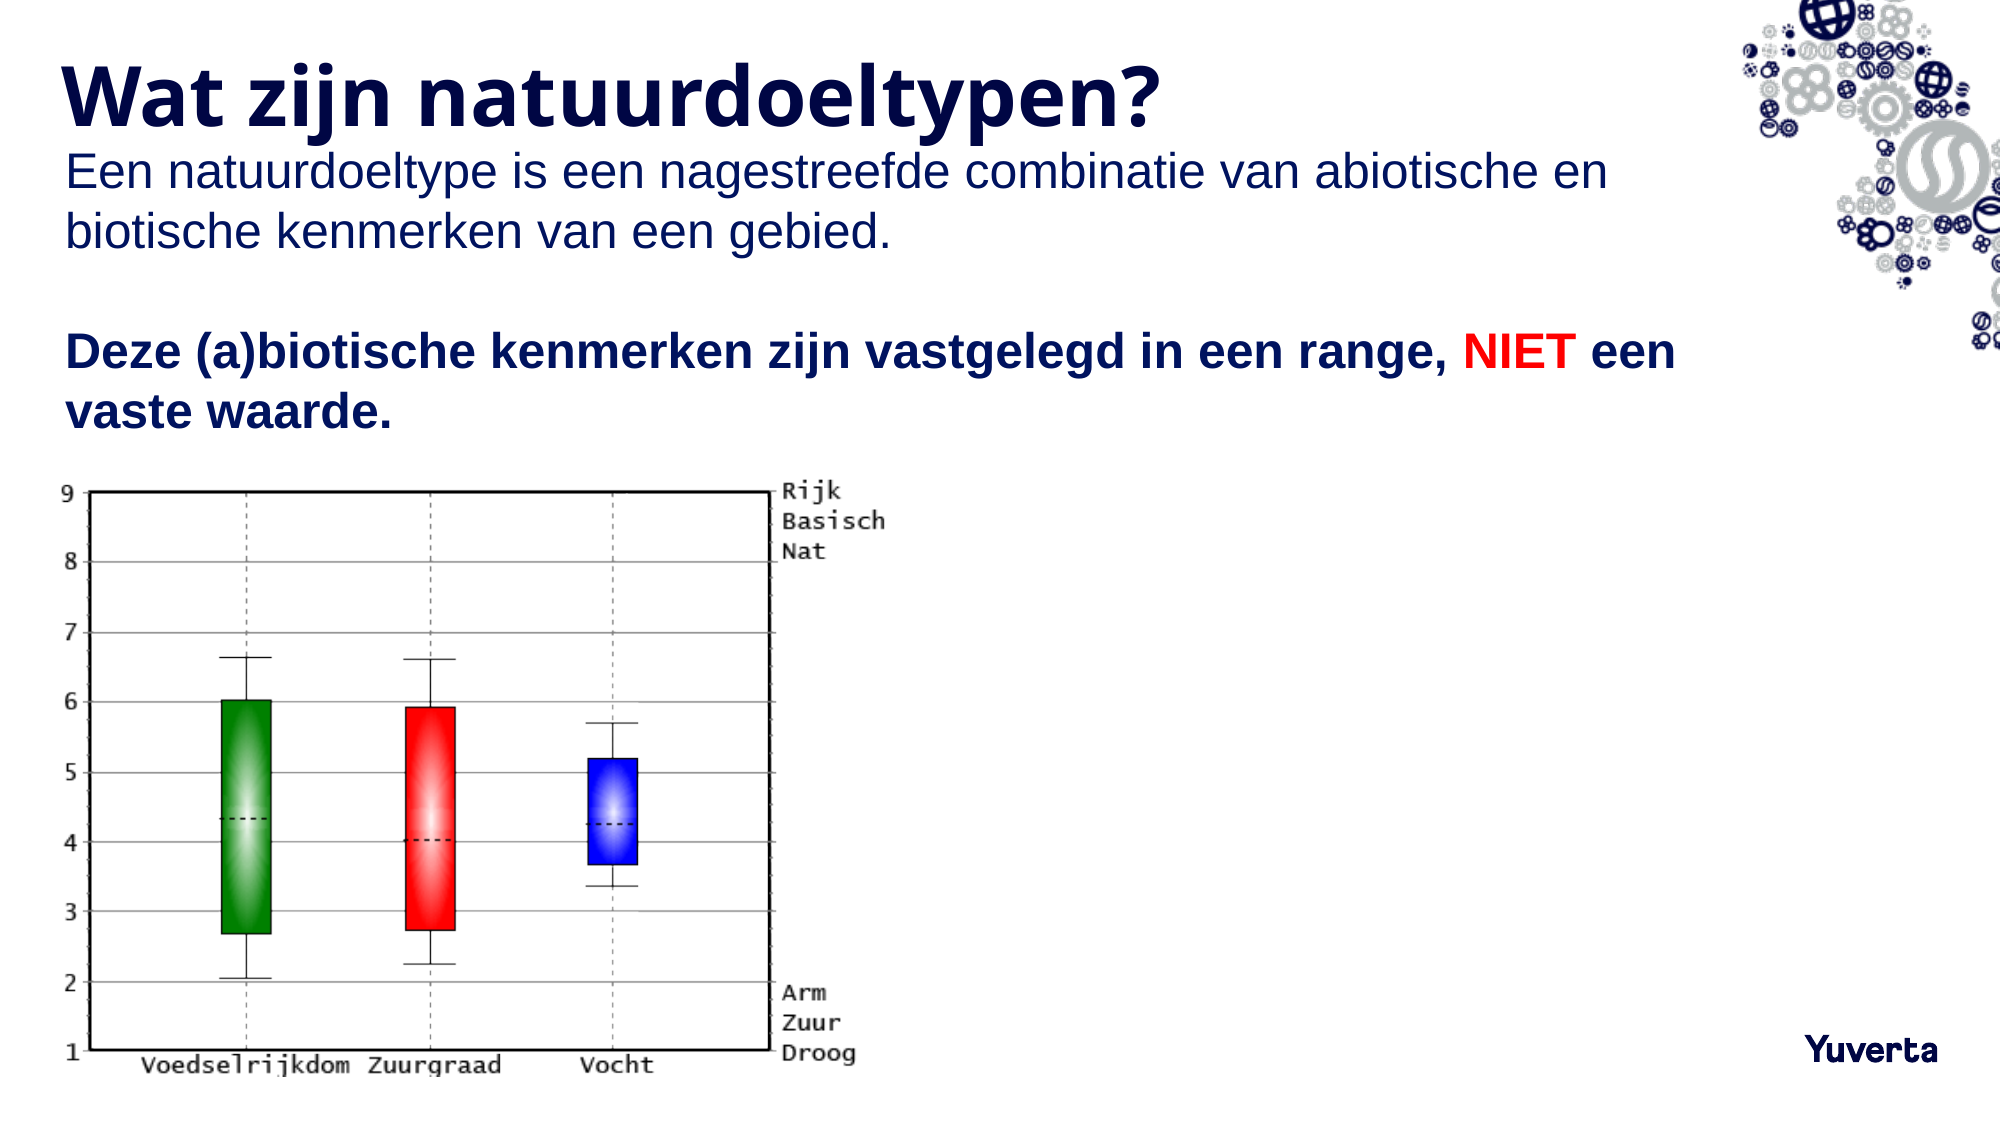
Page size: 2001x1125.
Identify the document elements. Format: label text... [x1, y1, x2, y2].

text_box Een natuurdoeltype is een nagestreefde combinatie van abiotische en biotische kenmerken van een gebied. Deze (a)biotische kenmerken zijn vastgelegd in een range, NIET een vaste waarde. [42, 130, 1795, 626]
title Wat zijn natuurdoeltypen? [60, 48, 1720, 130]
picture [0, 0, 2000, 1125]
